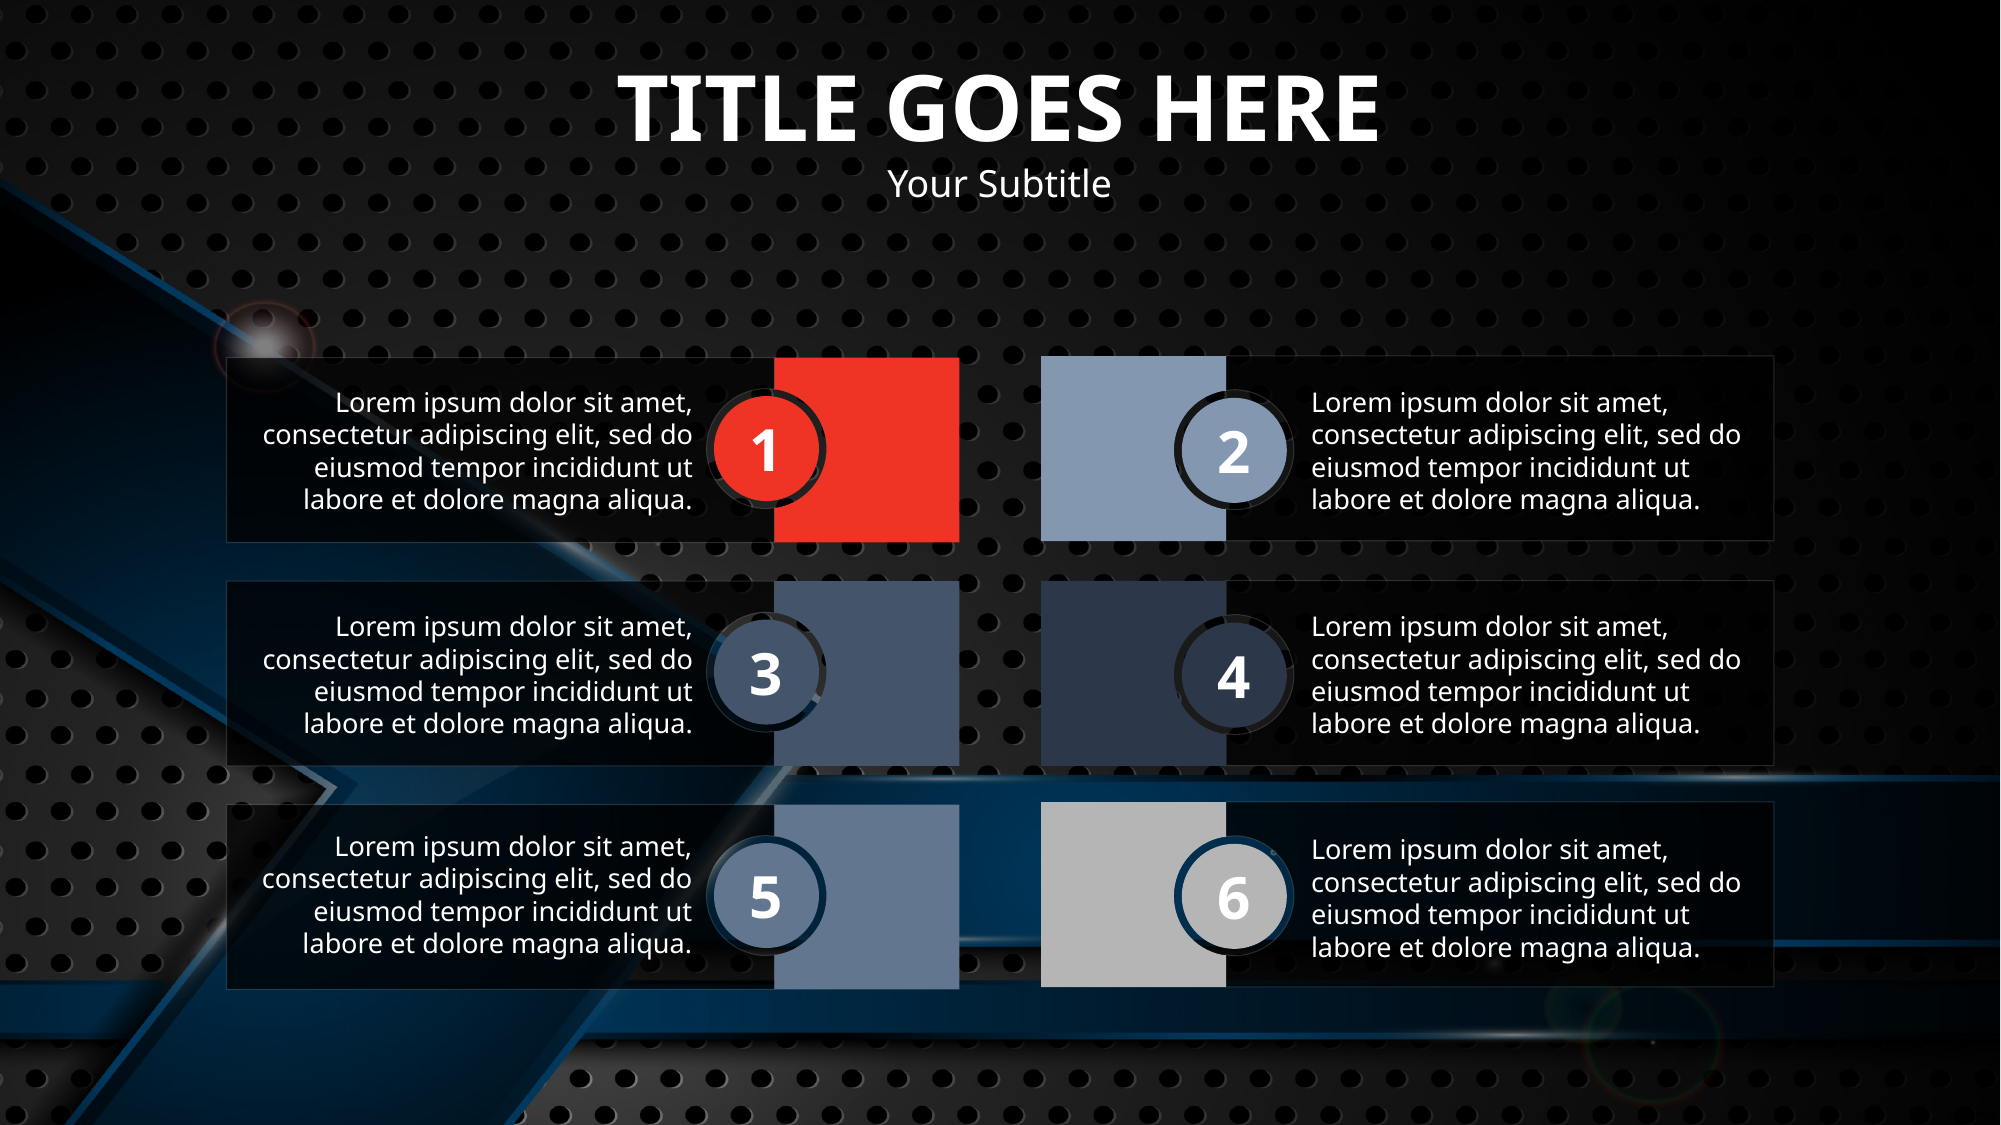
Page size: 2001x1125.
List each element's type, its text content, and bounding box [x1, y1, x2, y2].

text_box 1 [712, 395, 821, 503]
text_box [1226, 579, 1775, 767]
text_box [225, 803, 776, 991]
text_box [1040, 355, 1228, 543]
text_box [1040, 801, 1228, 989]
text_box [225, 580, 776, 767]
text_box 5 [712, 842, 821, 950]
text_box [1040, 579, 1228, 767]
text_box Lorem ipsum dolor sit amet, consectetur adipiscing elit, sed do eiusmod tempor incididunt ut labore et dolore magna aliqua. [1311, 832, 1762, 963]
text_box [1224, 800, 1775, 988]
text_box 3 [712, 618, 821, 726]
text_box [1224, 354, 1775, 542]
text_box [776, 580, 961, 767]
text_box 6 [1180, 842, 1288, 950]
text_box TITLE GOES HERE Your Subtitle [548, 42, 1452, 212]
text_box [225, 356, 776, 544]
text_box Lorem ipsum dolor sit amet, consectetur adipiscing elit, sed do eiusmod tempor incididunt ut labore et dolore magna aliqua. [242, 609, 693, 740]
text_box Lorem ipsum dolor sit amet, consectetur adipiscing elit, sed do eiusmod tempor incididunt ut labore et dolore magna aliqua. [242, 384, 693, 515]
picture [0, 0, 2001, 1125]
text_box 2 [1180, 396, 1288, 504]
text_box 4 [1180, 621, 1288, 729]
text_box Lorem ipsum dolor sit amet, consectetur adipiscing elit, sed do eiusmod tempor incididunt ut labore et dolore magna aliqua. [241, 828, 692, 959]
text_box [776, 356, 961, 544]
text_box Lorem ipsum dolor sit amet, consectetur adipiscing elit, sed do eiusmod tempor incididunt ut labore et dolore magna aliqua. [1311, 384, 1762, 515]
text_box [776, 803, 961, 991]
text_box Lorem ipsum dolor sit amet, consectetur adipiscing elit, sed do eiusmod tempor incididunt ut labore et dolore magna aliqua. [1311, 609, 1762, 740]
